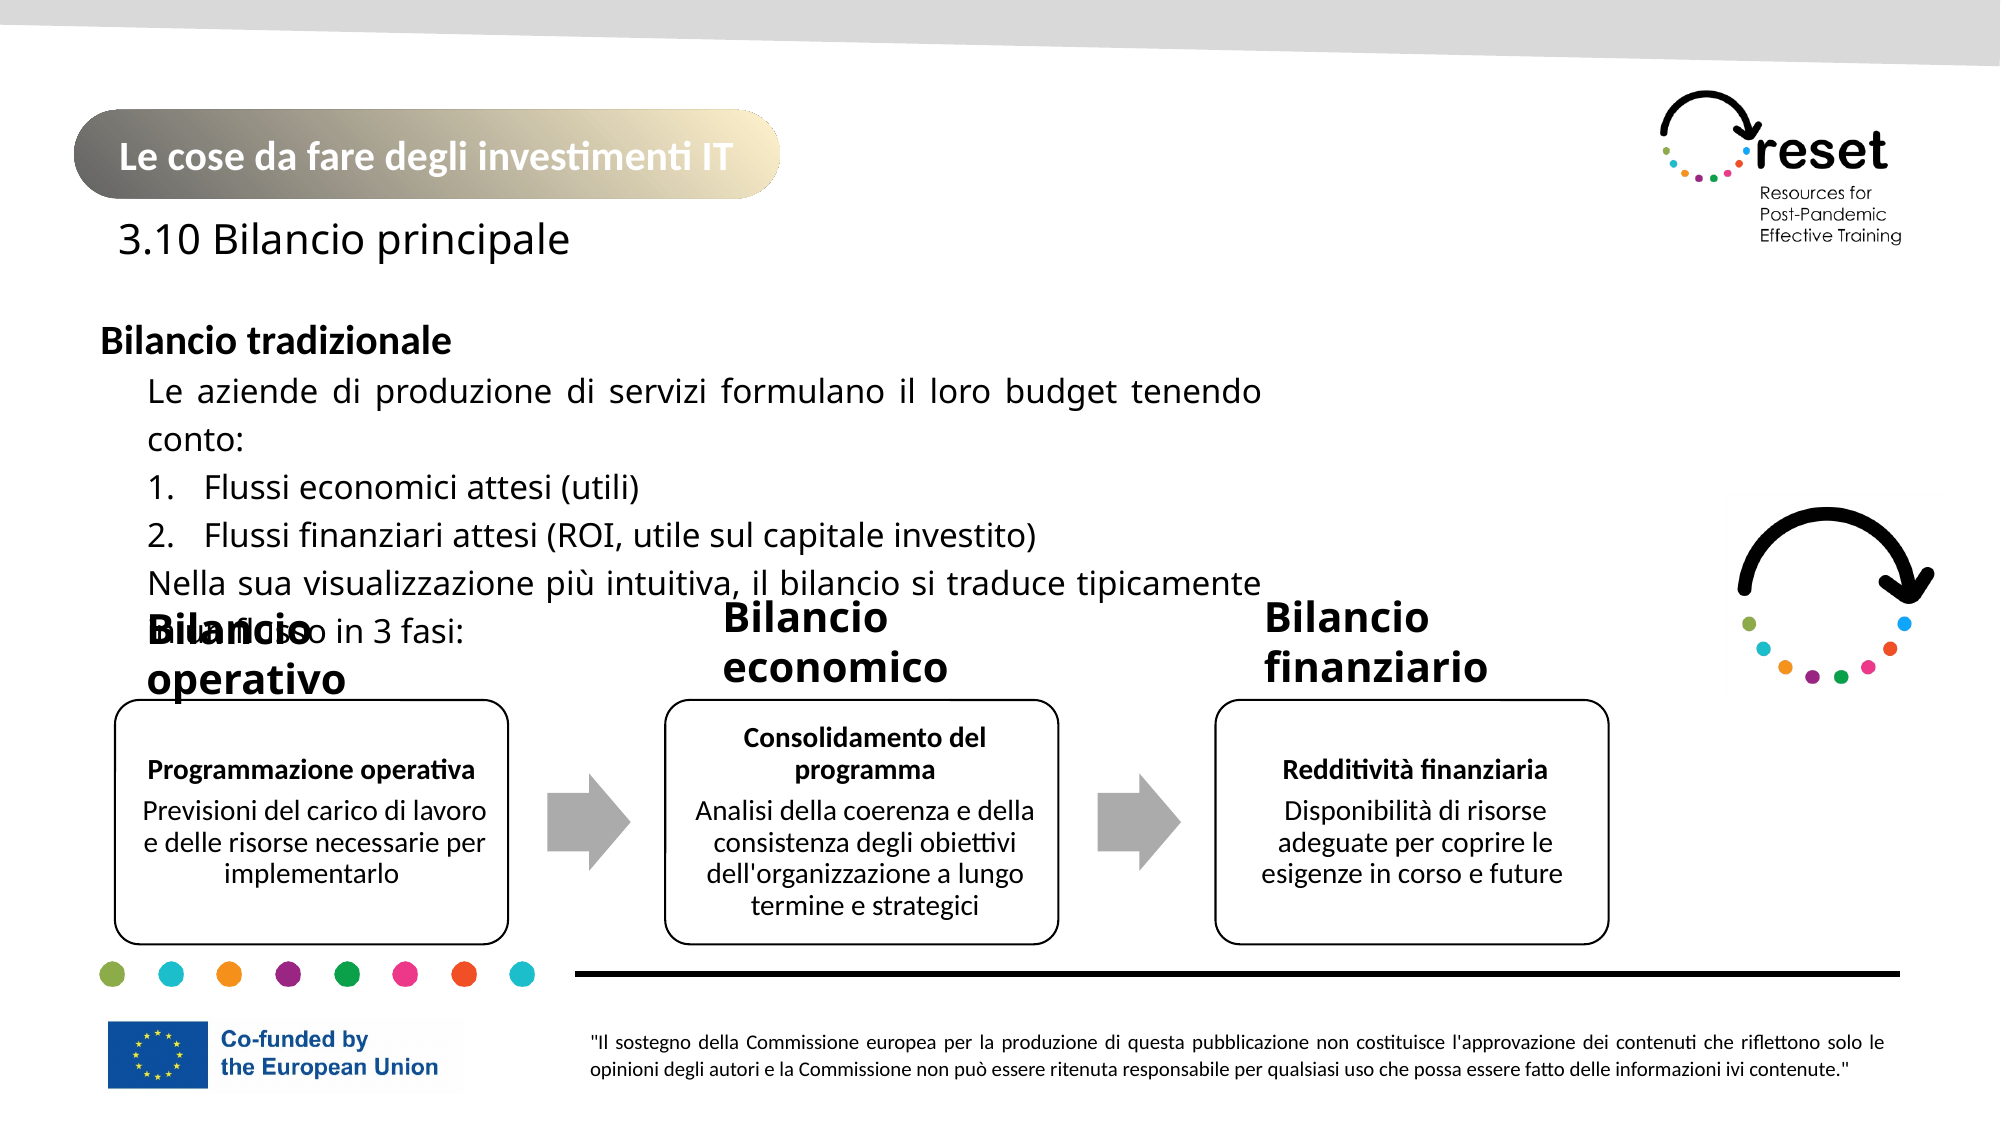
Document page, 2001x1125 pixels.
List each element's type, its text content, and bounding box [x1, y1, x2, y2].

text_box Le cose da fare degli investimenti IT [72, 108, 782, 200]
picture [99, 961, 125, 987]
picture [103, 1017, 463, 1093]
text_box 3.10 Bilancio principale [85, 205, 1369, 270]
picture [1650, 77, 1917, 255]
picture [158, 961, 184, 987]
picture [392, 961, 418, 987]
picture [275, 961, 301, 987]
picture [509, 961, 535, 987]
picture [216, 961, 242, 987]
picture [1724, 492, 1946, 699]
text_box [113, 699, 1610, 945]
text_box Bilancio finanziario [1231, 583, 1575, 699]
text_box Bilancio operativo [113, 595, 458, 699]
text_box Bilancio tradizionale Le aziende di produzione di servizi formulano il loro budget tenendo conto: Flussi economici attesi (utili) Flussi finanziari attesi (ROI, utile sul capitale investito) Nella sua visualizzazione più intuitiva, il bilancio si traduce tipicamente in un flusso in 3 fasi: [85, 305, 1279, 453]
picture [334, 961, 360, 987]
picture [451, 961, 477, 987]
text_box Bilancio economico [690, 583, 1034, 699]
